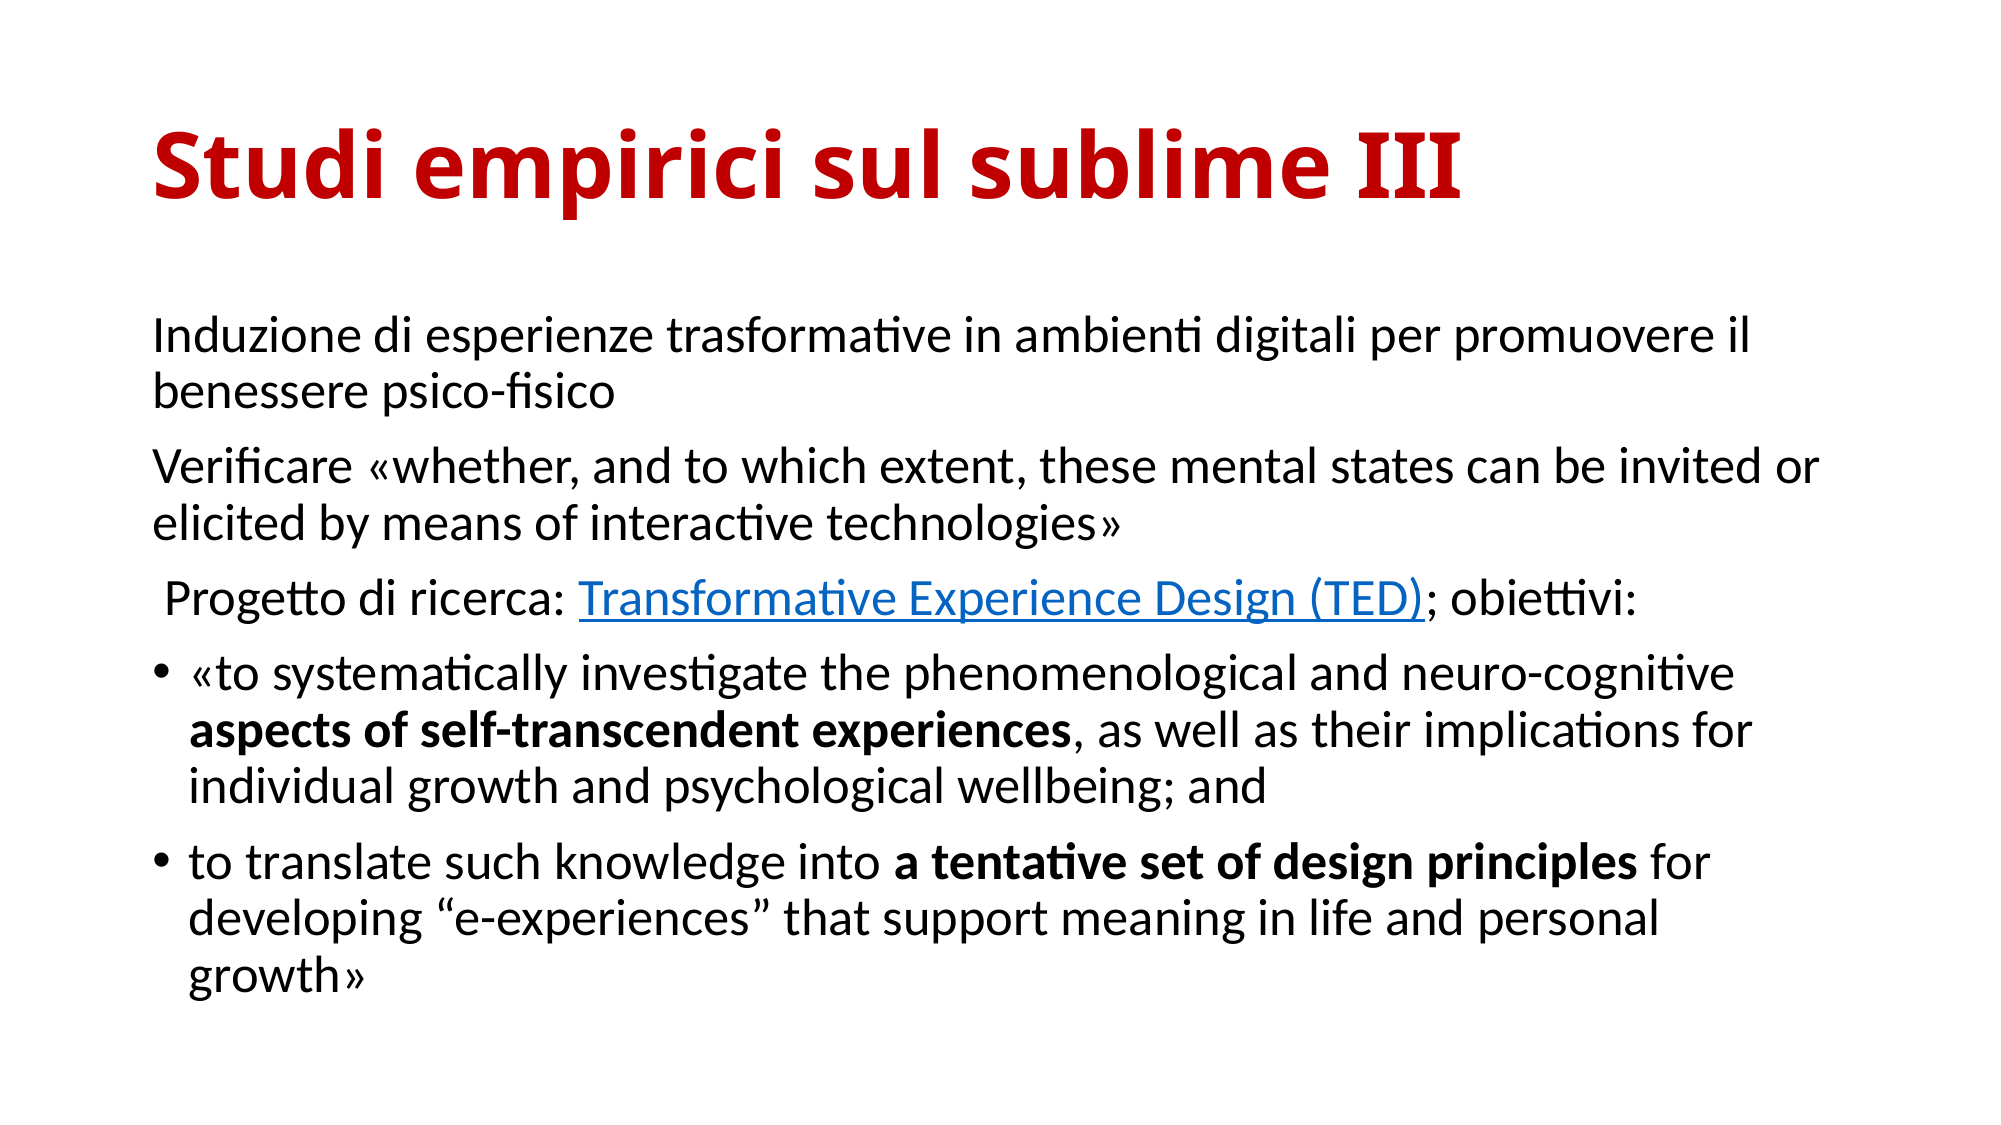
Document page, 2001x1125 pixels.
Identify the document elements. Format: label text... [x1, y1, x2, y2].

list Induzione di esperienze trasformative in ambienti digitali per promuovere il benessere psico-fisico Verificare «whether, and to which extent, these mental states can be invited or elicited by means of interactive technologies» Progetto di ricerca: Transformative Experience Design (TED); obiettivi: «to systematically investigate the phenomenological and neuro-cognitive aspects of self-transcendent experiences, as well as their implications for individual growth and psychological wellbeing; and to translate such knowledge into a tentative set of design principles for developing “e-experiences” that support meaning in life and personal growth» [137, 299, 1863, 1014]
title Studi empirici sul sublime III [137, 59, 1863, 278]
